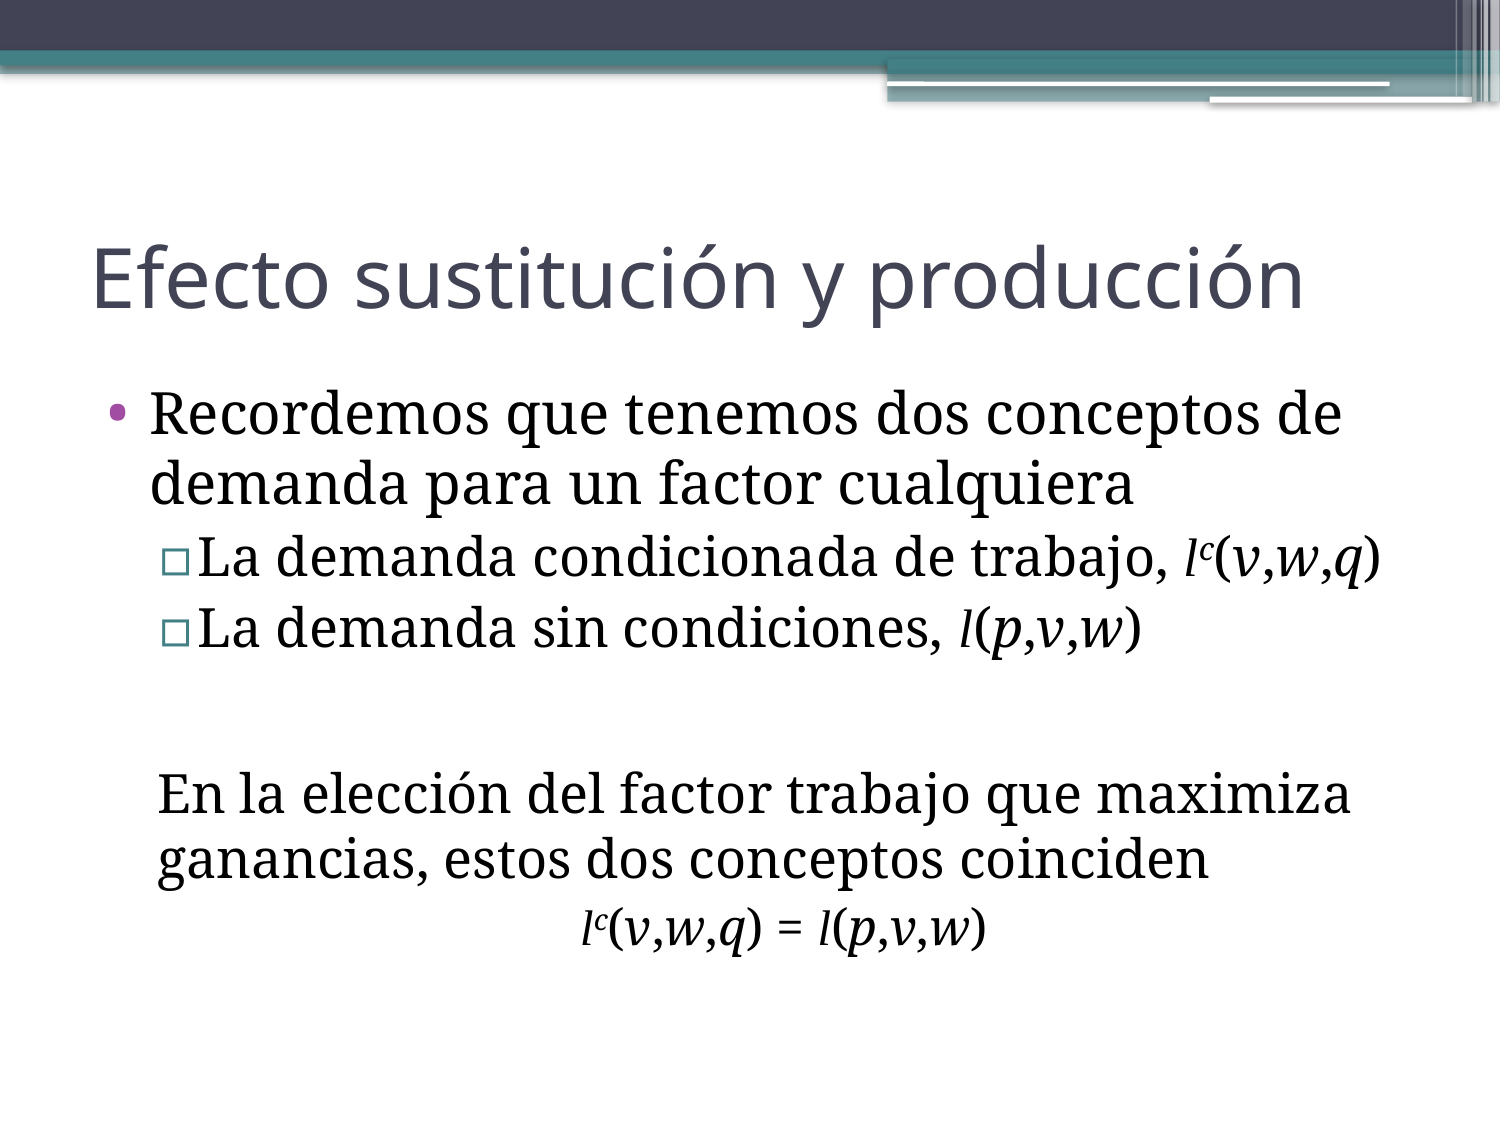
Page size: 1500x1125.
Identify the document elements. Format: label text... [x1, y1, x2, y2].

title Efecto sustitución y producción [75, 187, 1425, 363]
list Recordemos que tenemos dos conceptos de demanda para un factor cualquiera La demanda condicionada de trabajo, lc(v,w,q) La demanda sin condiciones, l(p,v,w) En la elección del factor trabajo que maximiza ganancias, estos dos conceptos coinciden lc(v,w,q) = l(p,v,w) [75, 368, 1425, 1079]
